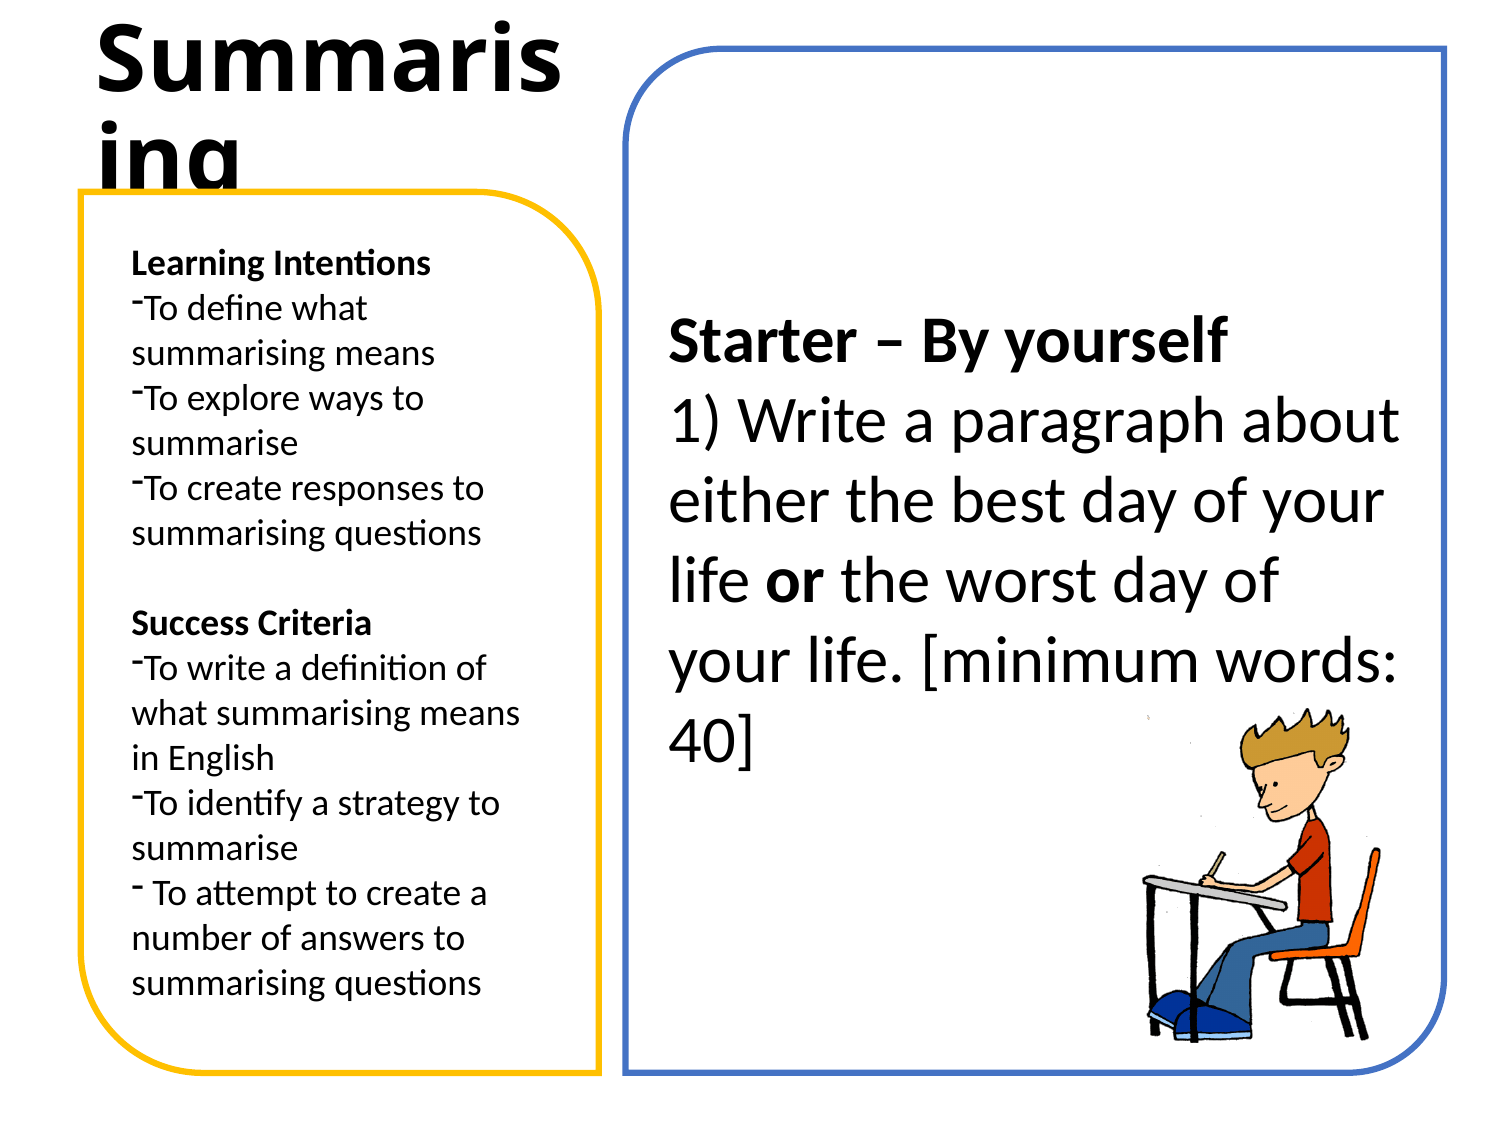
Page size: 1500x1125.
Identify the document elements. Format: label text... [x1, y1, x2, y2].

list [600, 302, 1418, 1016]
picture [1140, 704, 1382, 1045]
title Summarising [80, 2, 583, 221]
text_box Learning Intentions To define what summarising means To explore ways to summarise To create responses to summarising questions Success Criteria To write a definition of what summarising means in English To identify a strategy to summarise To attempt to create a number of answers to summarising questions [79, 190, 600, 1074]
text_box Starter – By yourself 1) Write a paragraph about either the best day of your life or the worst day of your life. [minimum words: 40] [624, 47, 1446, 1074]
